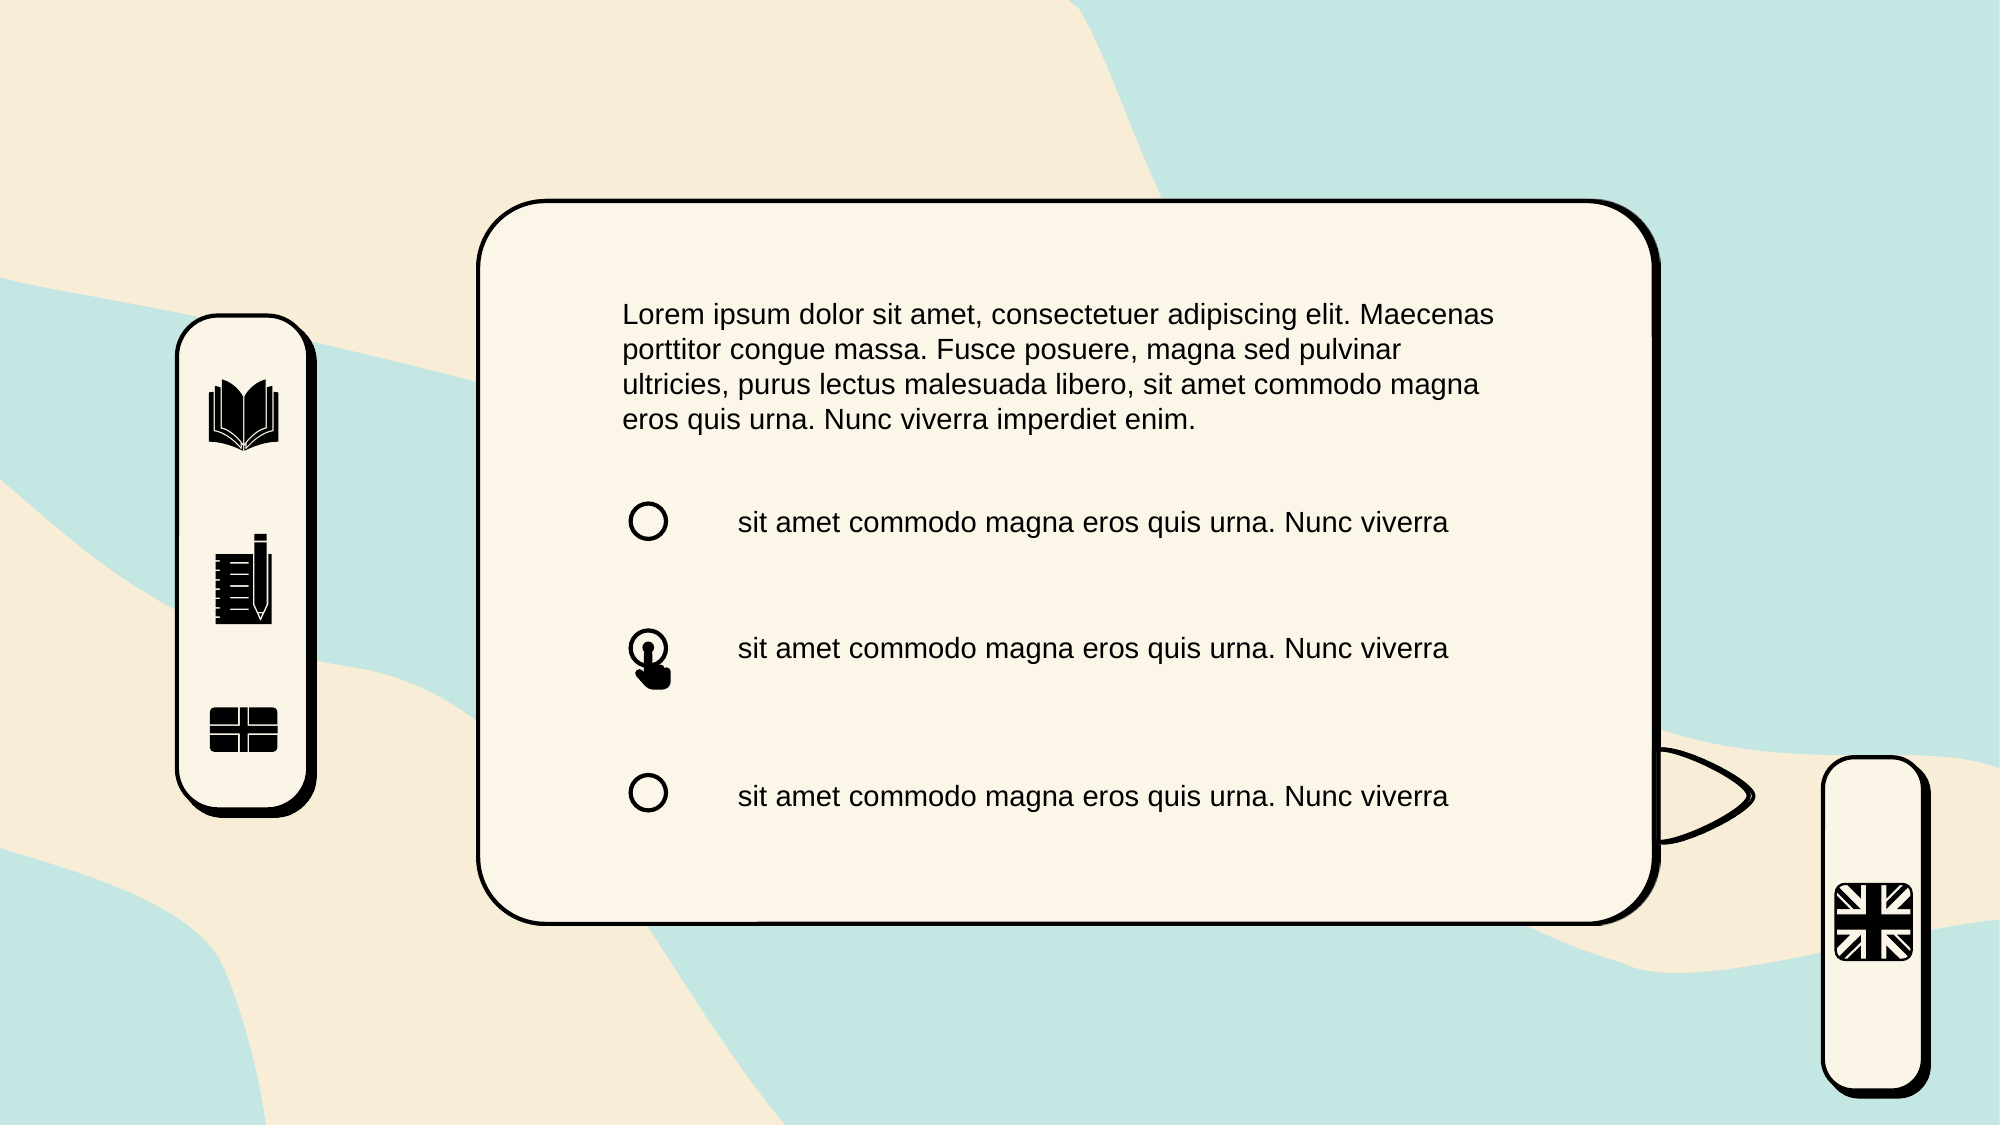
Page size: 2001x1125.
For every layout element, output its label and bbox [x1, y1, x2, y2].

text_box [1822, 757, 1923, 1091]
text_box [176, 315, 309, 810]
text_box [478, 201, 1749, 924]
text_box [630, 630, 666, 666]
text_box [0, 0, 2000, 1125]
